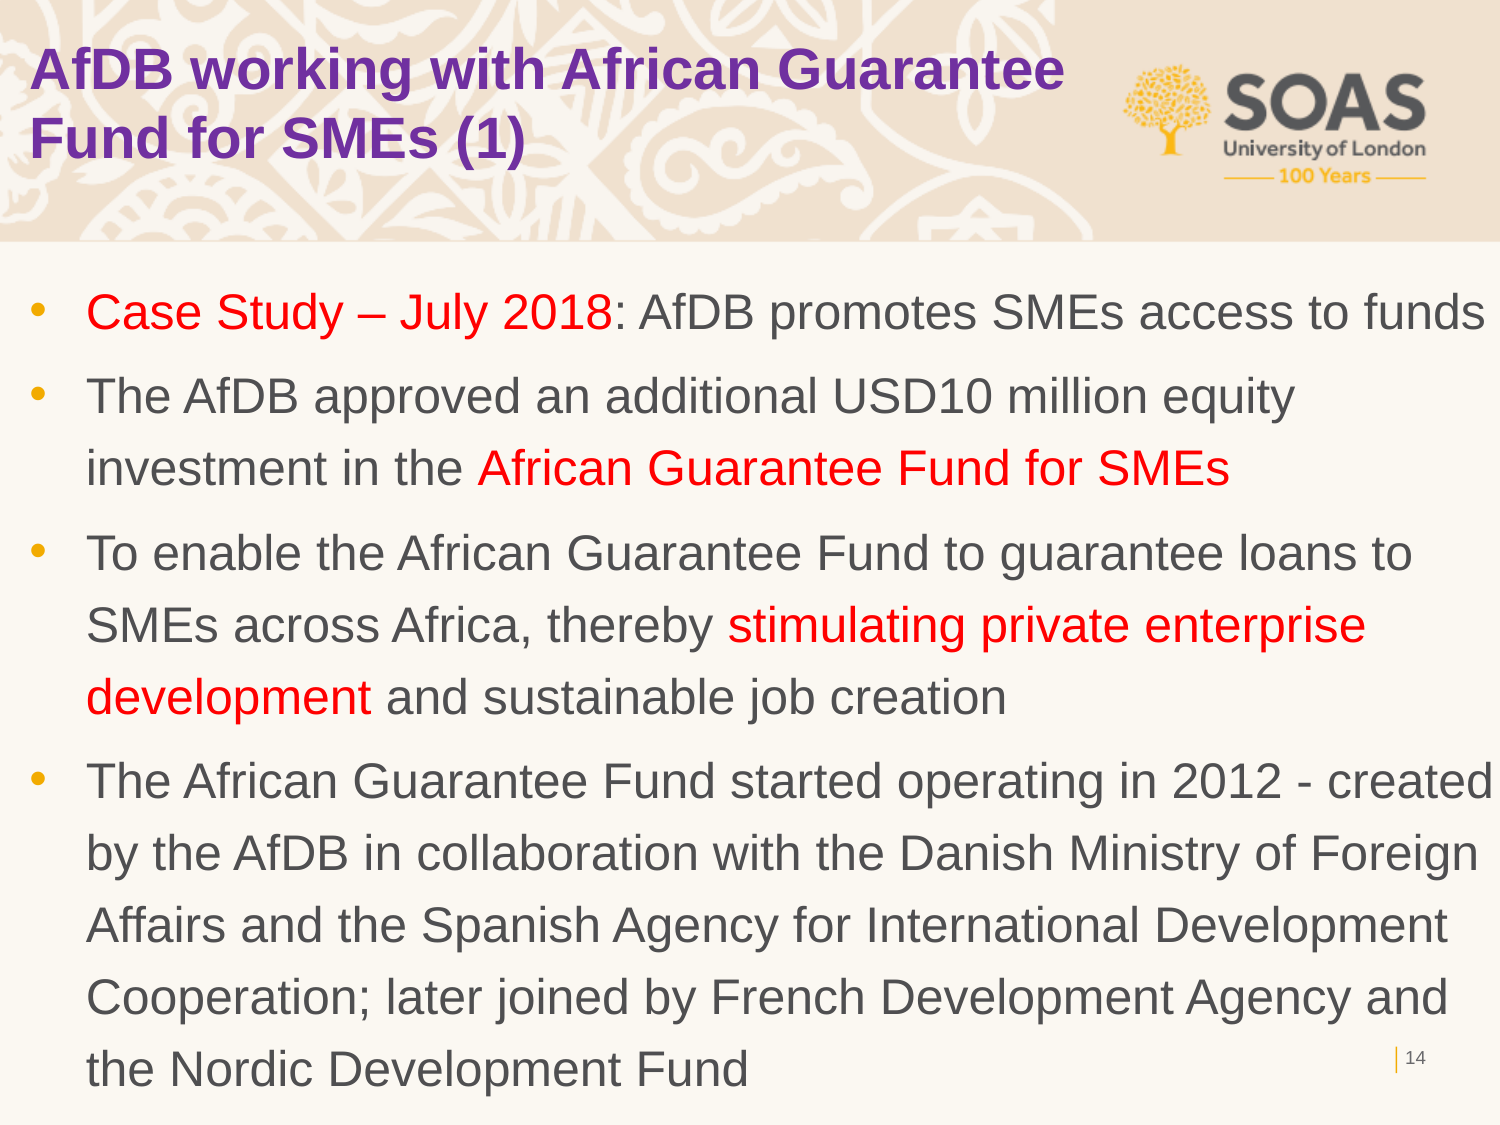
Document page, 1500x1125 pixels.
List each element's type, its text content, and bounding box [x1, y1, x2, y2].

list Case Study – July 2018: AfDB promotes SMEs access to funds The AfDB approved an additional USD10 million equity investment in the African Guarantee Fund for SMEs To enable the African Guarantee Fund to guarantee loans to SMEs across Africa, thereby stimulating private enterprise development and sustainable job creation The African Guarantee Fund started operating in 2012 - created by the AfDB in collaboration with the Danish Ministry of Foreign Affairs and the Spanish Agency for International Development Cooperation; later joined by French Development Agency and the Nordic Development Fund [29, 267, 1500, 1106]
title AfDB working with African Guarantee Fund for SMEs (1) [29, 30, 1483, 185]
slide_number 13 [1402, 1046, 1427, 1082]
